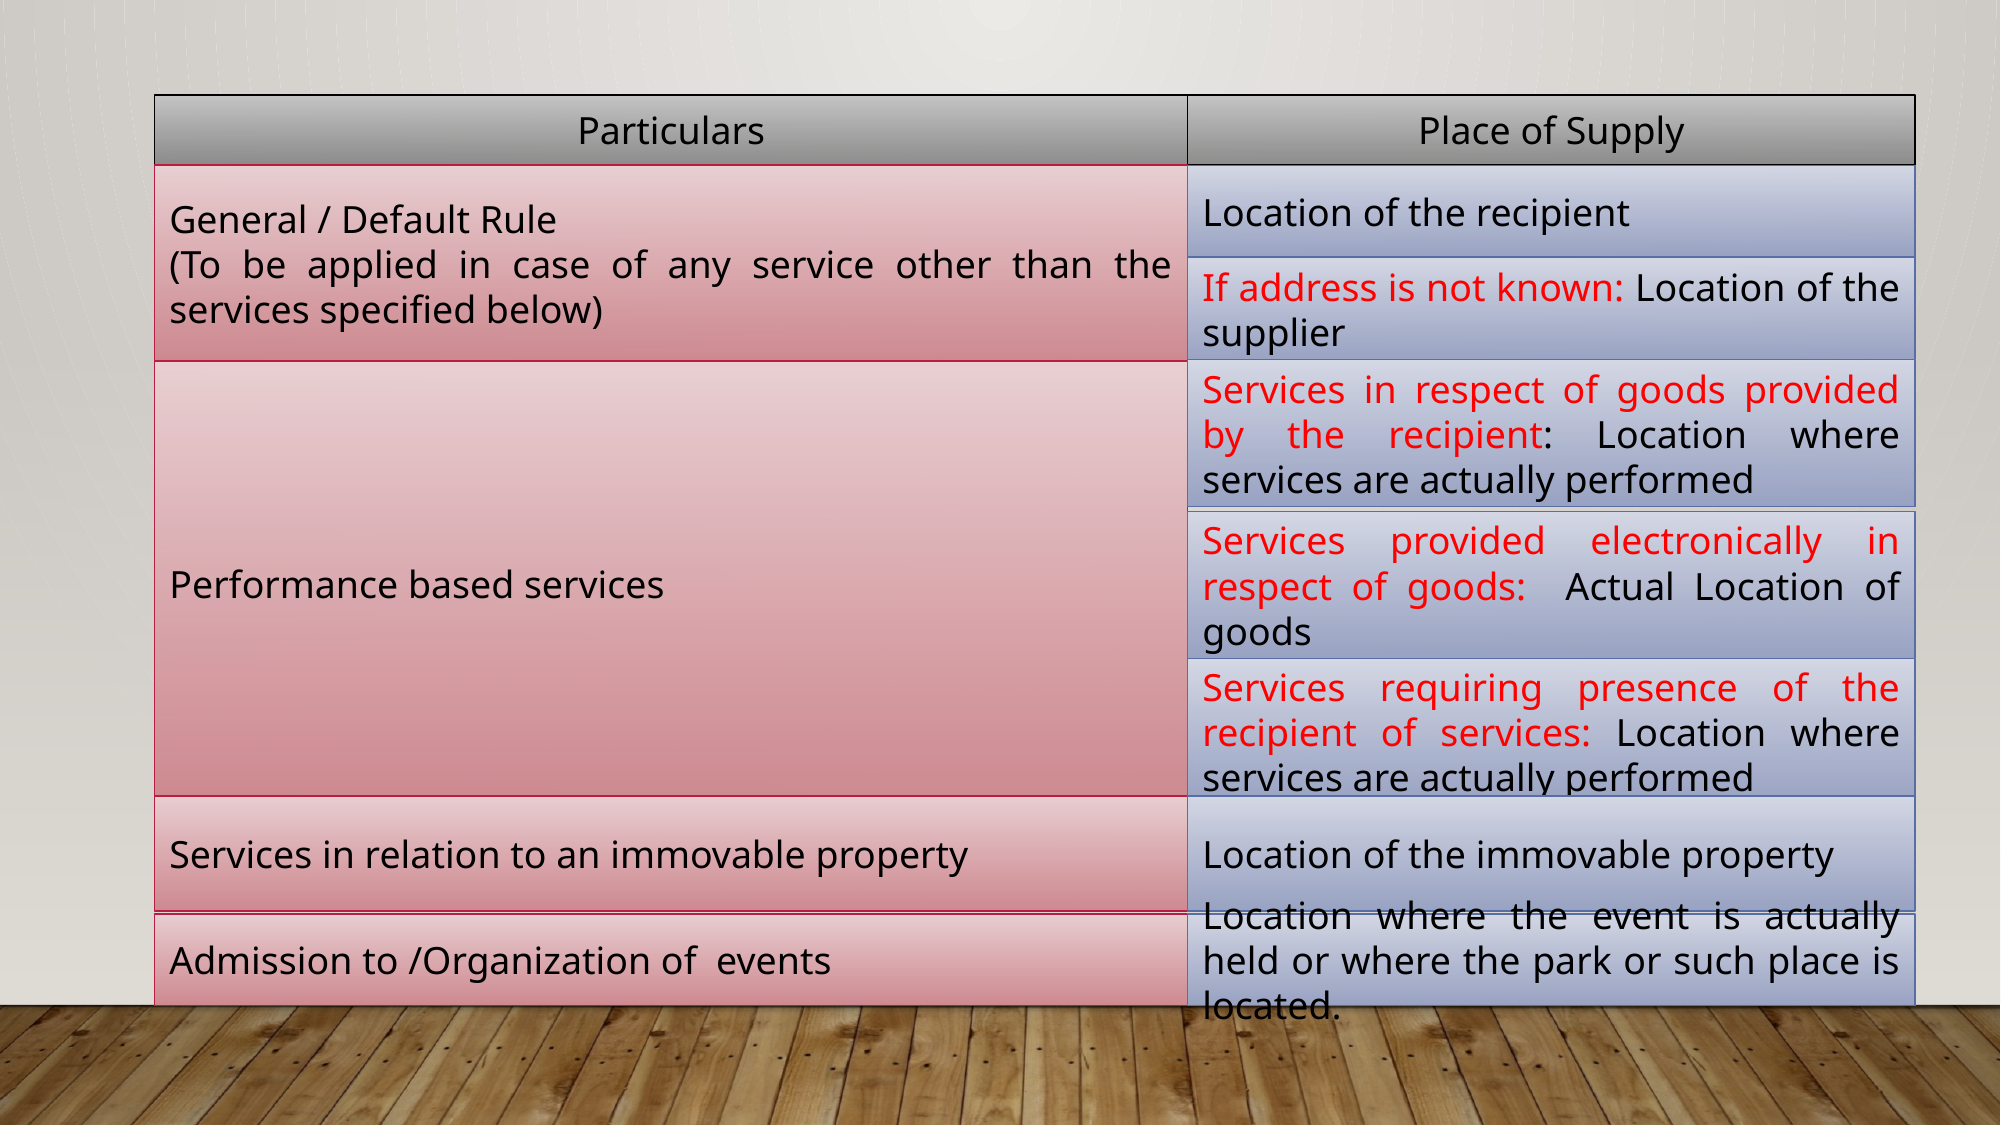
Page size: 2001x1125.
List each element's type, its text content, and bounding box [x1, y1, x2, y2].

text_box Services requiring presence of the recipient of services: Location where services are actually performed [1187, 658, 1916, 795]
text_box Particulars [154, 94, 1187, 164]
text_box Services provided electronically in respect of goods: Actual Location of goods [1187, 511, 1916, 658]
text_box Services in relation to an immovable property [154, 795, 1187, 912]
text_box Location of the immovable property [1187, 795, 1916, 912]
picture [0, 1005, 2000, 1125]
text_box Services in respect of goods provided by the recipient: Location where services are actually performed [1187, 359, 1916, 507]
text_box Performance based services [154, 360, 1188, 795]
text_box General / Default Rule (To be applied in case of any service other than the services specified below) [154, 164, 1188, 360]
text_box Admission to /Organization of events [154, 913, 1187, 1006]
text_box Location of the recipient [1187, 165, 1916, 256]
text_box Place of Supply [1187, 94, 1916, 165]
text_box If address is not known: Location of the supplier [1187, 256, 1916, 359]
text_box Location where the event is actually held or where the park or such place is located. [1187, 913, 1916, 1006]
